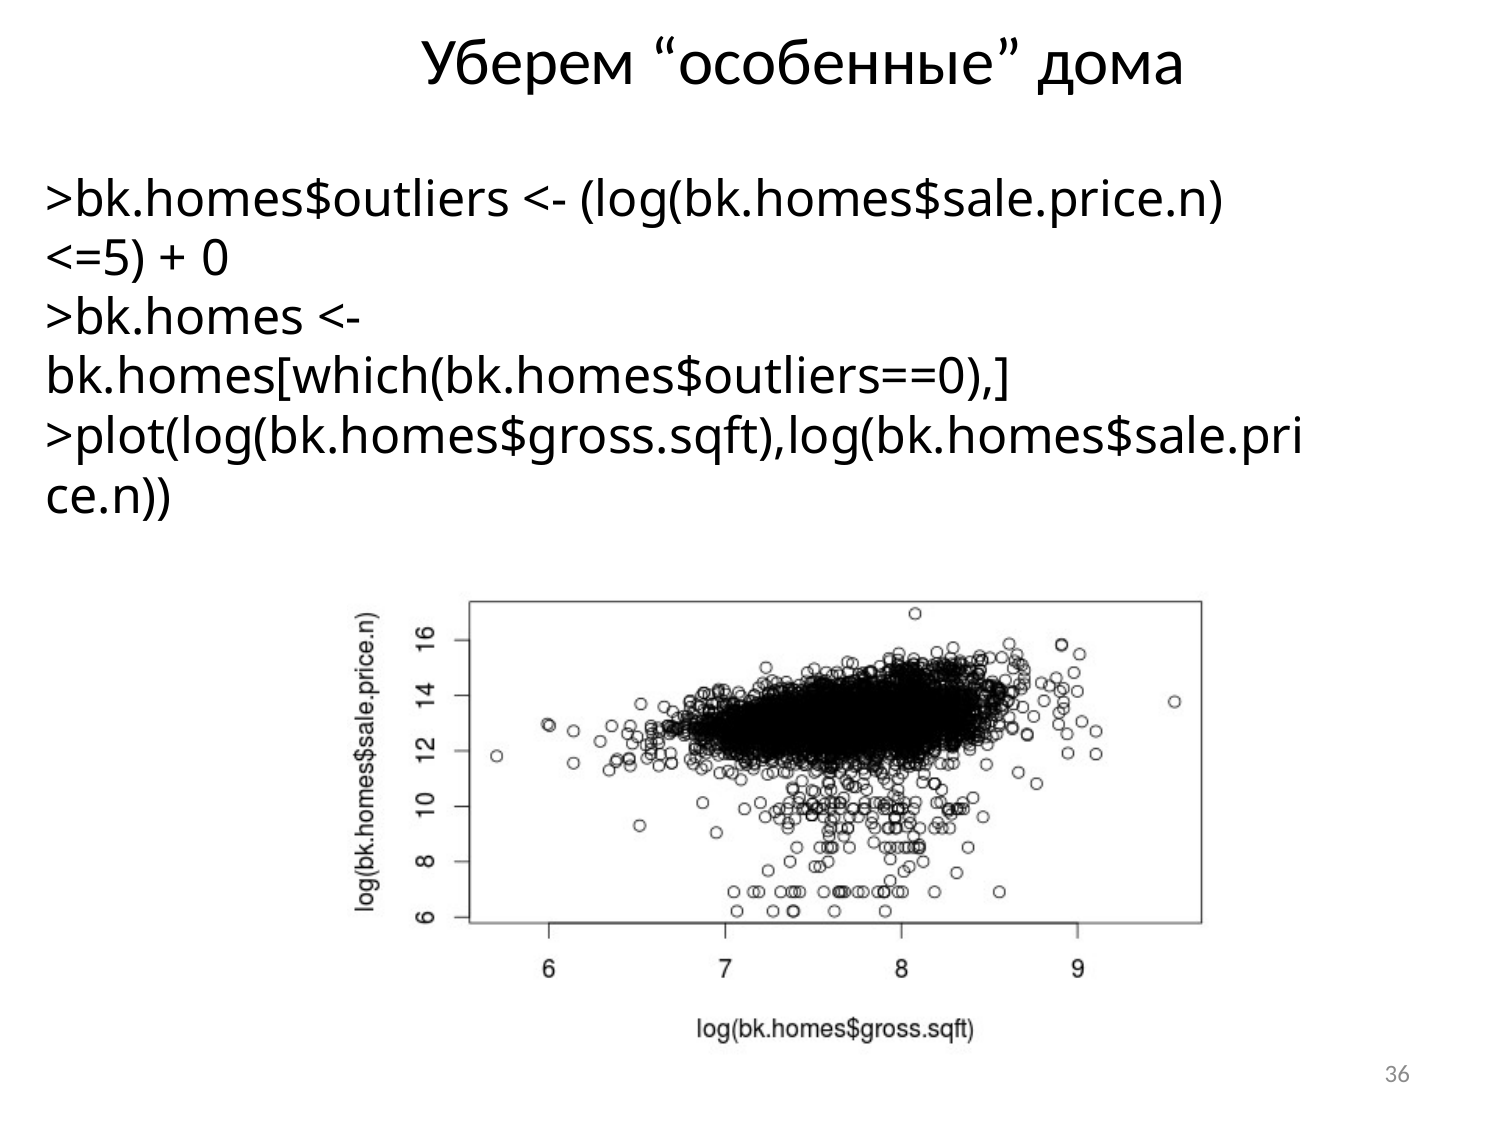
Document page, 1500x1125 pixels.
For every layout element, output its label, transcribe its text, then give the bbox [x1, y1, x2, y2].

text_box [347, 524, 1265, 1075]
slide_number 36 [1074, 1042, 1425, 1103]
text_box Уберем “особенные” дома [177, 0, 1457, 98]
text_box >bk.homes$outliers <- (log(bk.homes$sale.price.n) <=5) + 0 >bk.homes <- bk.homes[which(bk.homes$outliers==0),] >plot(log(bk.homes$gross.sqft),log(bk.homes$sale.price.n)) [43, 166, 1318, 524]
